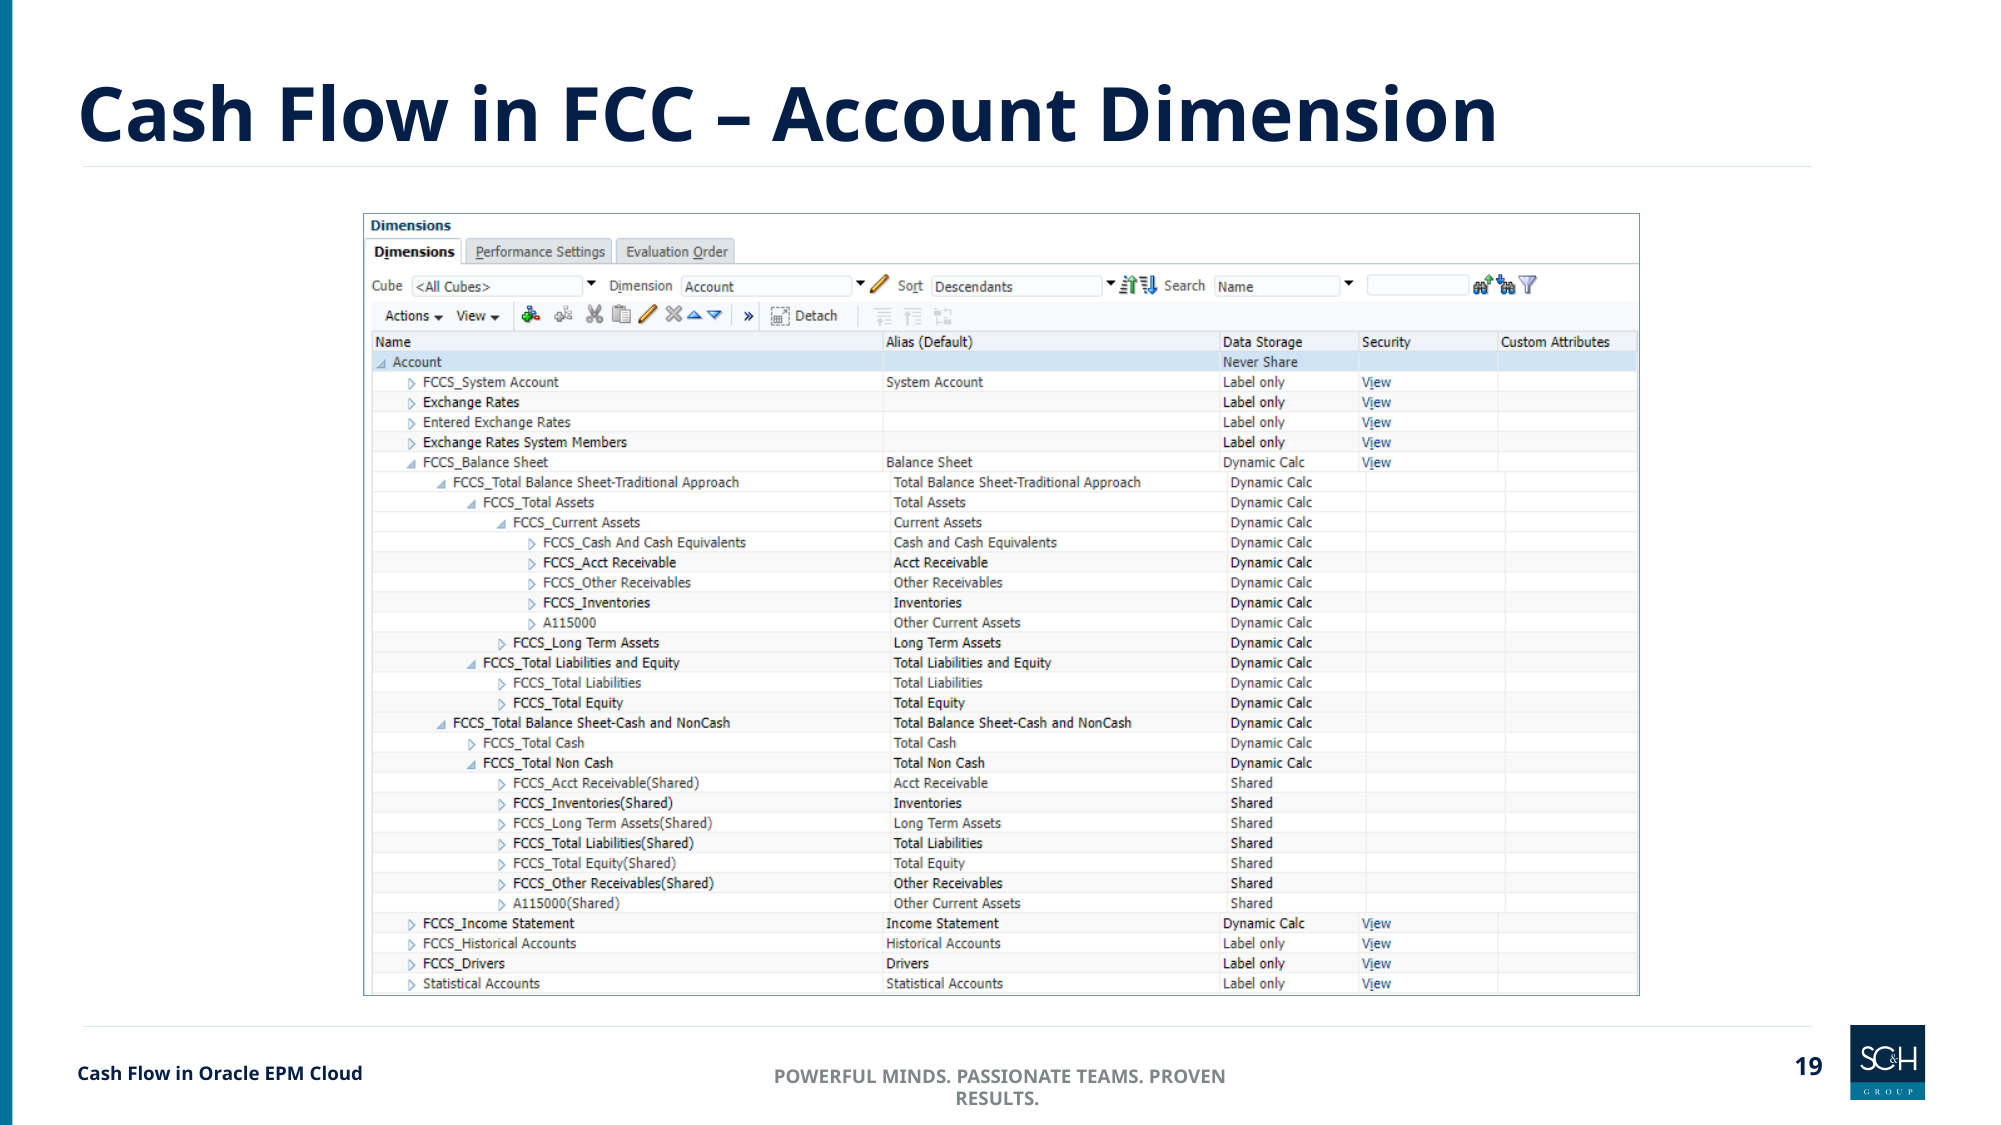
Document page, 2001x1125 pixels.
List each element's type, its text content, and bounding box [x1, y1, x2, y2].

picture [363, 213, 1640, 996]
title Cash Flow in FCC – Account Dimension [62, 66, 1980, 169]
text_box Cash Flow in Oracle EPM Cloud [62, 1057, 475, 1097]
